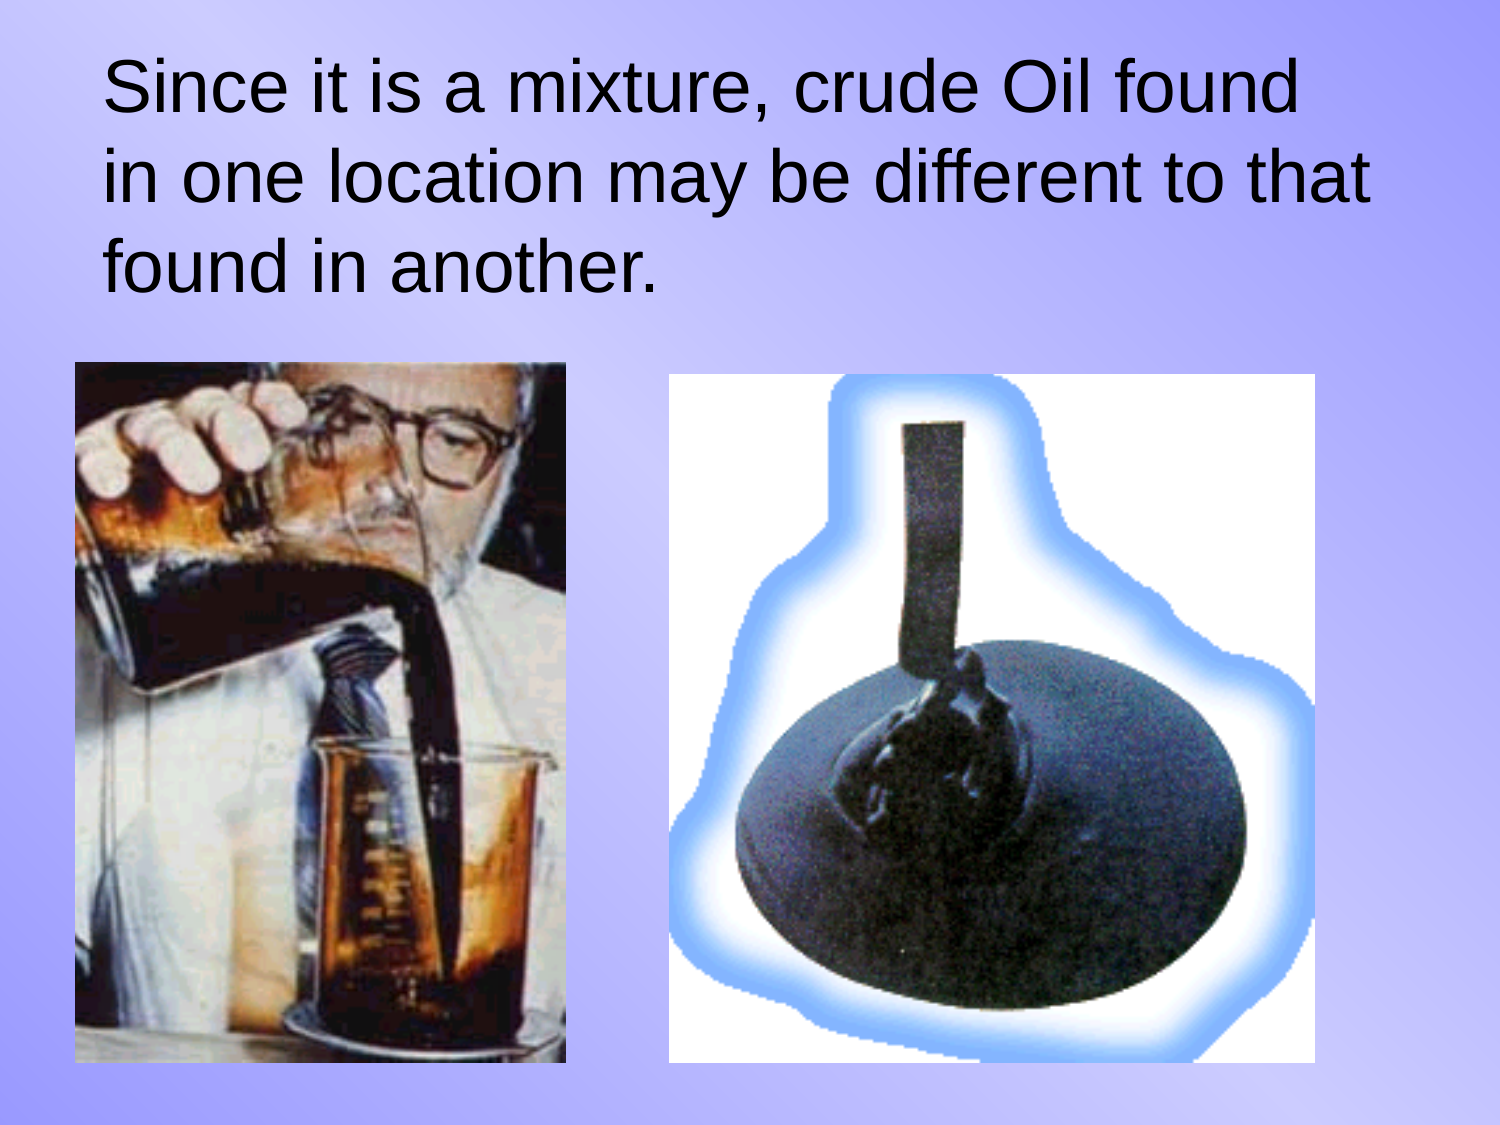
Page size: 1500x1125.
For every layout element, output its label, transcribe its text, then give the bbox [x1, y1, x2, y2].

picture [669, 374, 1315, 1063]
picture [74, 362, 566, 1063]
text_box Since it is a mixture, crude Oil found in one location may be different to that found in another. [87, 29, 1388, 315]
